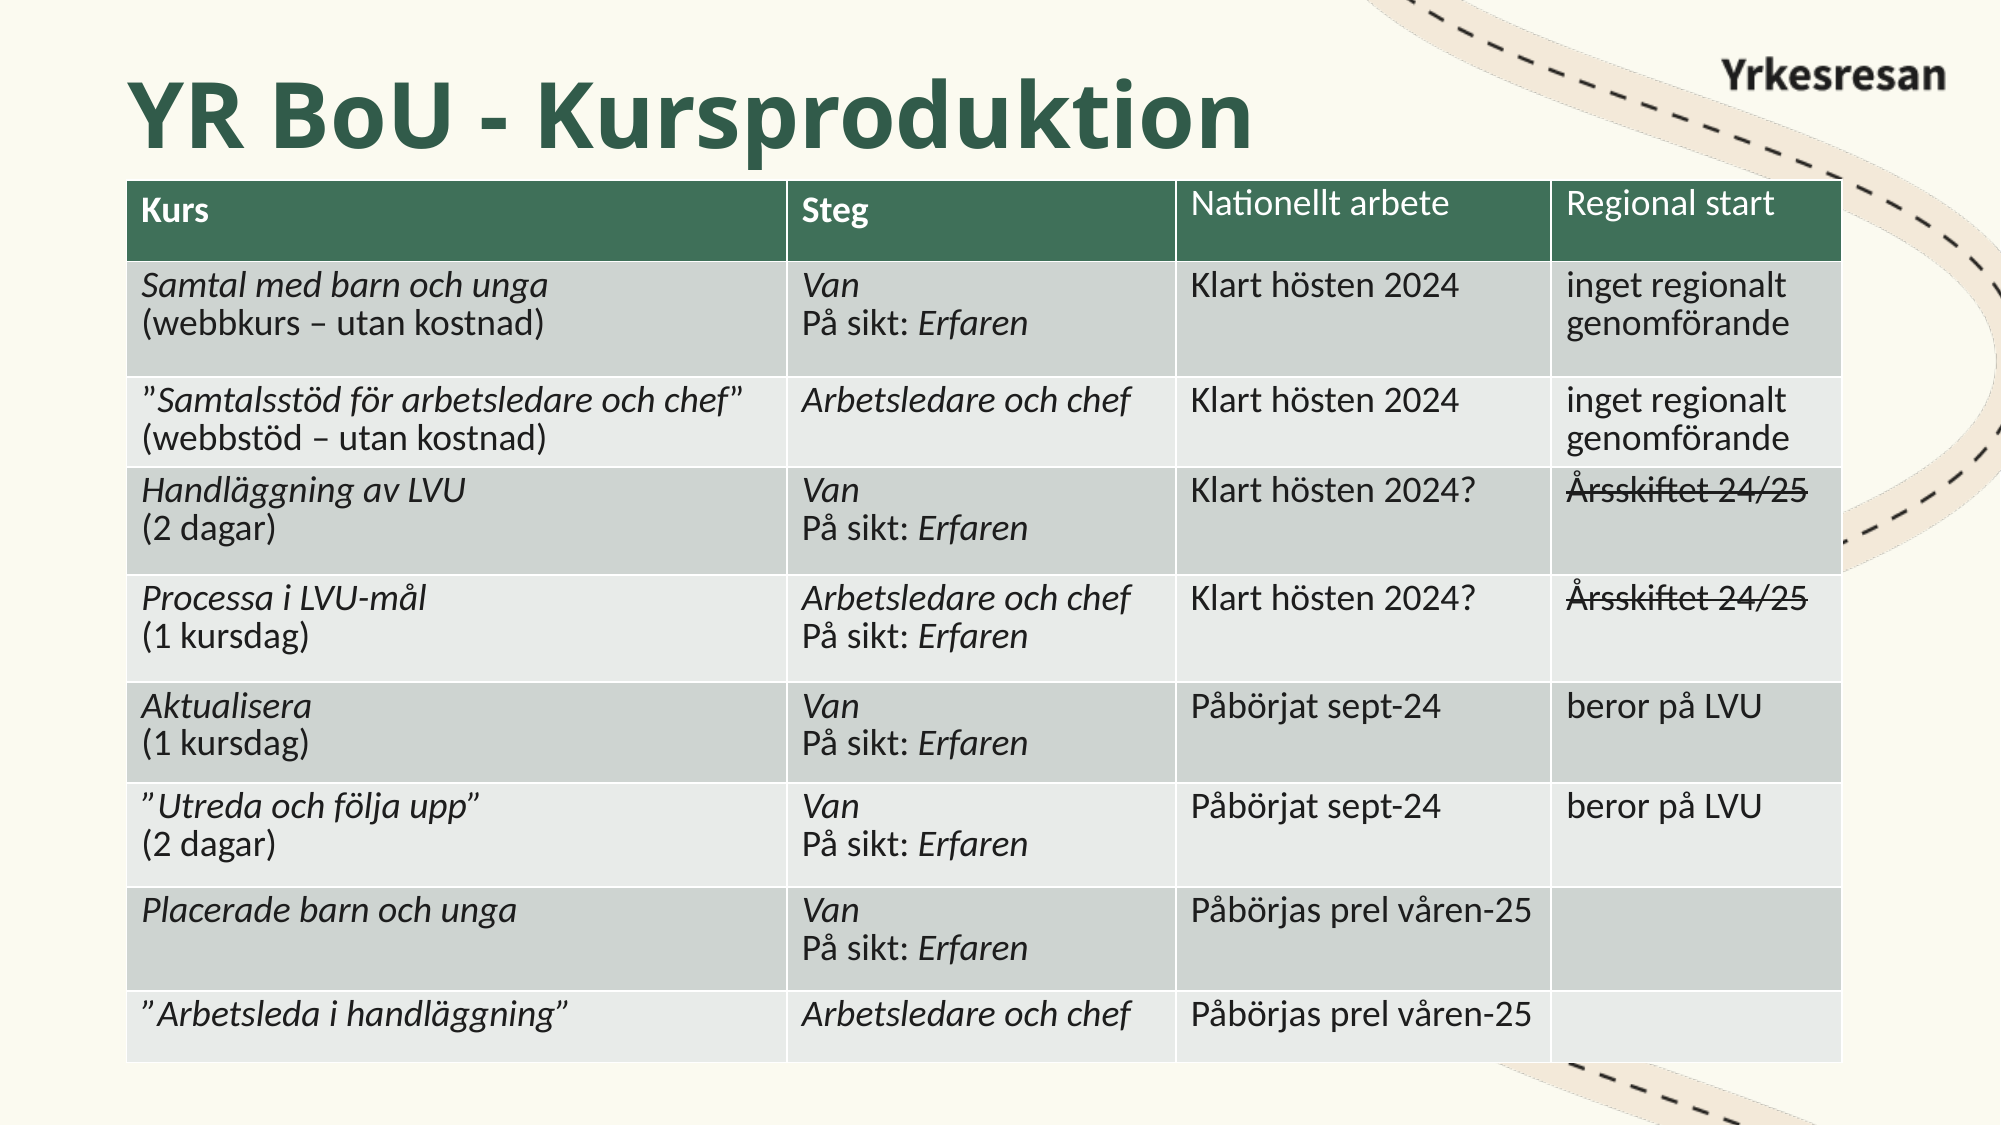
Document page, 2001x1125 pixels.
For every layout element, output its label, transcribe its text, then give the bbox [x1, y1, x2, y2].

table_cell Van På sikt: Erfaren [788, 888, 1175, 990]
table_cell ”Arbetsleda i handläggning” [127, 992, 786, 1062]
table_cell Aktualisera (1 kursdag) [127, 683, 786, 782]
table_cell Påbörjat sept-24 [1177, 683, 1301, 782]
table_cell Van På sikt: Erfaren [788, 468, 1175, 574]
table_cell Klart hösten 2024? [1177, 576, 1301, 681]
table_cell Klart hösten 2024? [1177, 468, 1301, 574]
picture [1301, 0, 2001, 1125]
table_cell Påbörjas prel våren-25 [1177, 888, 1301, 990]
table_cell ”Utreda och följa upp” (2 dagar) [127, 784, 786, 886]
table_cell Handläggning av LVU (2 dagar) [127, 468, 786, 574]
table_cell Van På sikt: Erfaren [788, 262, 1175, 376]
table_cell Påbörjat sept-24 [1177, 784, 1301, 886]
table_cell Arbetsledare och chef [788, 992, 1175, 1062]
table_header Steg [788, 181, 1175, 261]
table_header Nationellt arbete [1177, 181, 1301, 261]
table_cell Arbetsledare och chef På sikt: Erfaren [788, 576, 1175, 681]
table_cell ”Samtalsstöd för arbetsledare och chef” (webbstöd – utan kostnad) [127, 378, 786, 466]
table_cell Van På sikt: Erfaren [788, 784, 1175, 886]
table_cell Klart hösten 2024 [1177, 262, 1301, 376]
table_cell Van På sikt: Erfaren [788, 683, 1175, 782]
table_cell Arbetsledare och chef [788, 378, 1175, 466]
table_cell Klart hösten 2024 [1177, 378, 1301, 466]
table_header Kurs [127, 181, 786, 261]
table_cell Påbörjas prel våren-25 [1177, 992, 1301, 1062]
table_cell Samtal med barn och unga (webbkurs – utan kostnad) [127, 262, 786, 376]
table_cell Placerade barn och unga [127, 888, 786, 990]
title YR BoU - Kursproduktion [112, 57, 1301, 180]
table_cell Processa i LVU-mål (1 kursdag) [127, 576, 786, 681]
